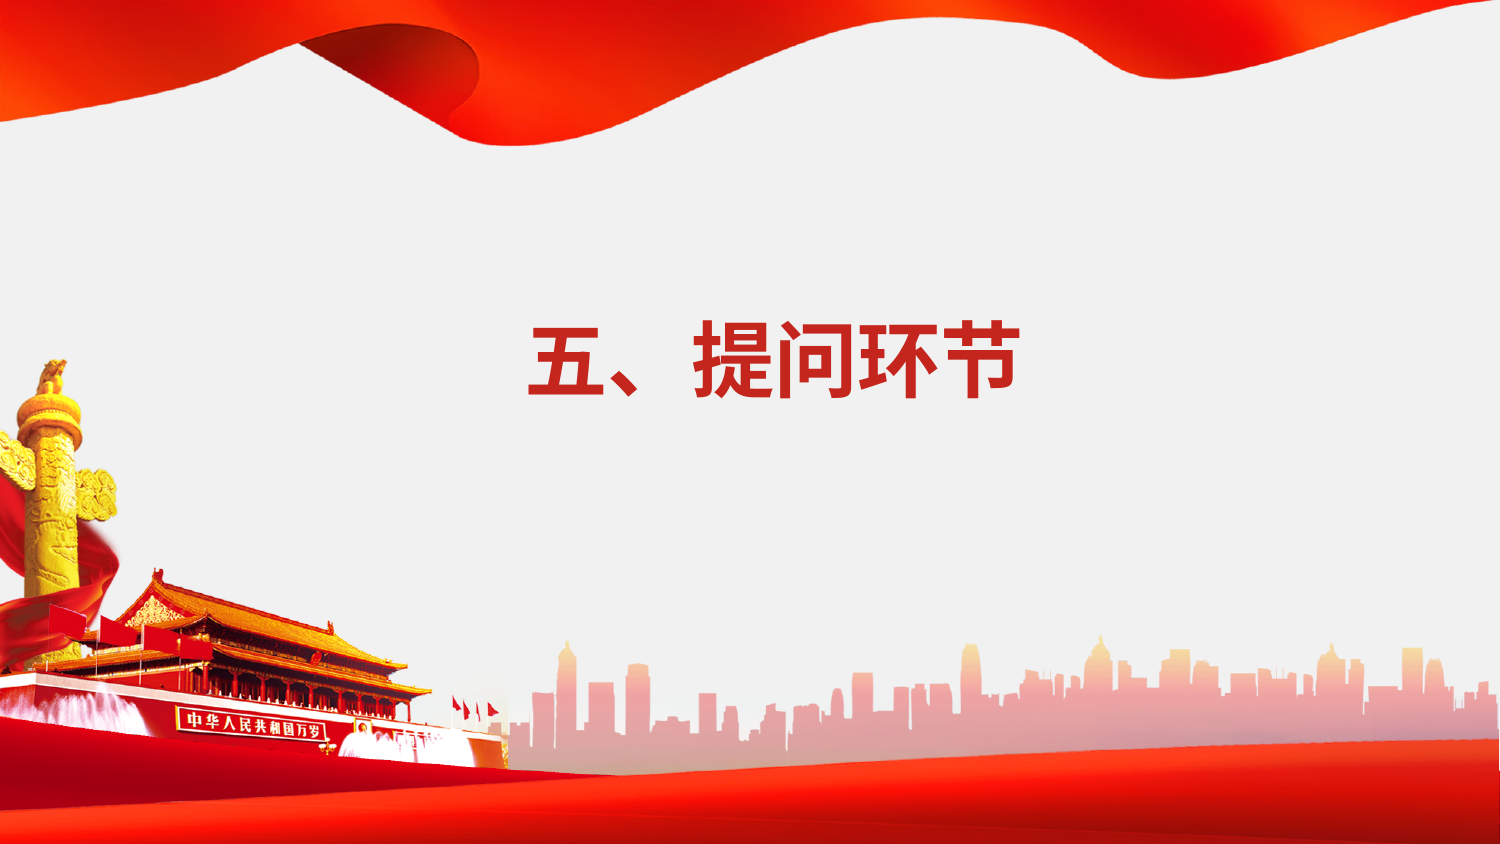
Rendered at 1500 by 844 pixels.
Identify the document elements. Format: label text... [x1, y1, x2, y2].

picture [0, 0, 1500, 187]
text_box 五、提问环节 [173, 298, 1376, 349]
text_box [0, 351, 1500, 844]
